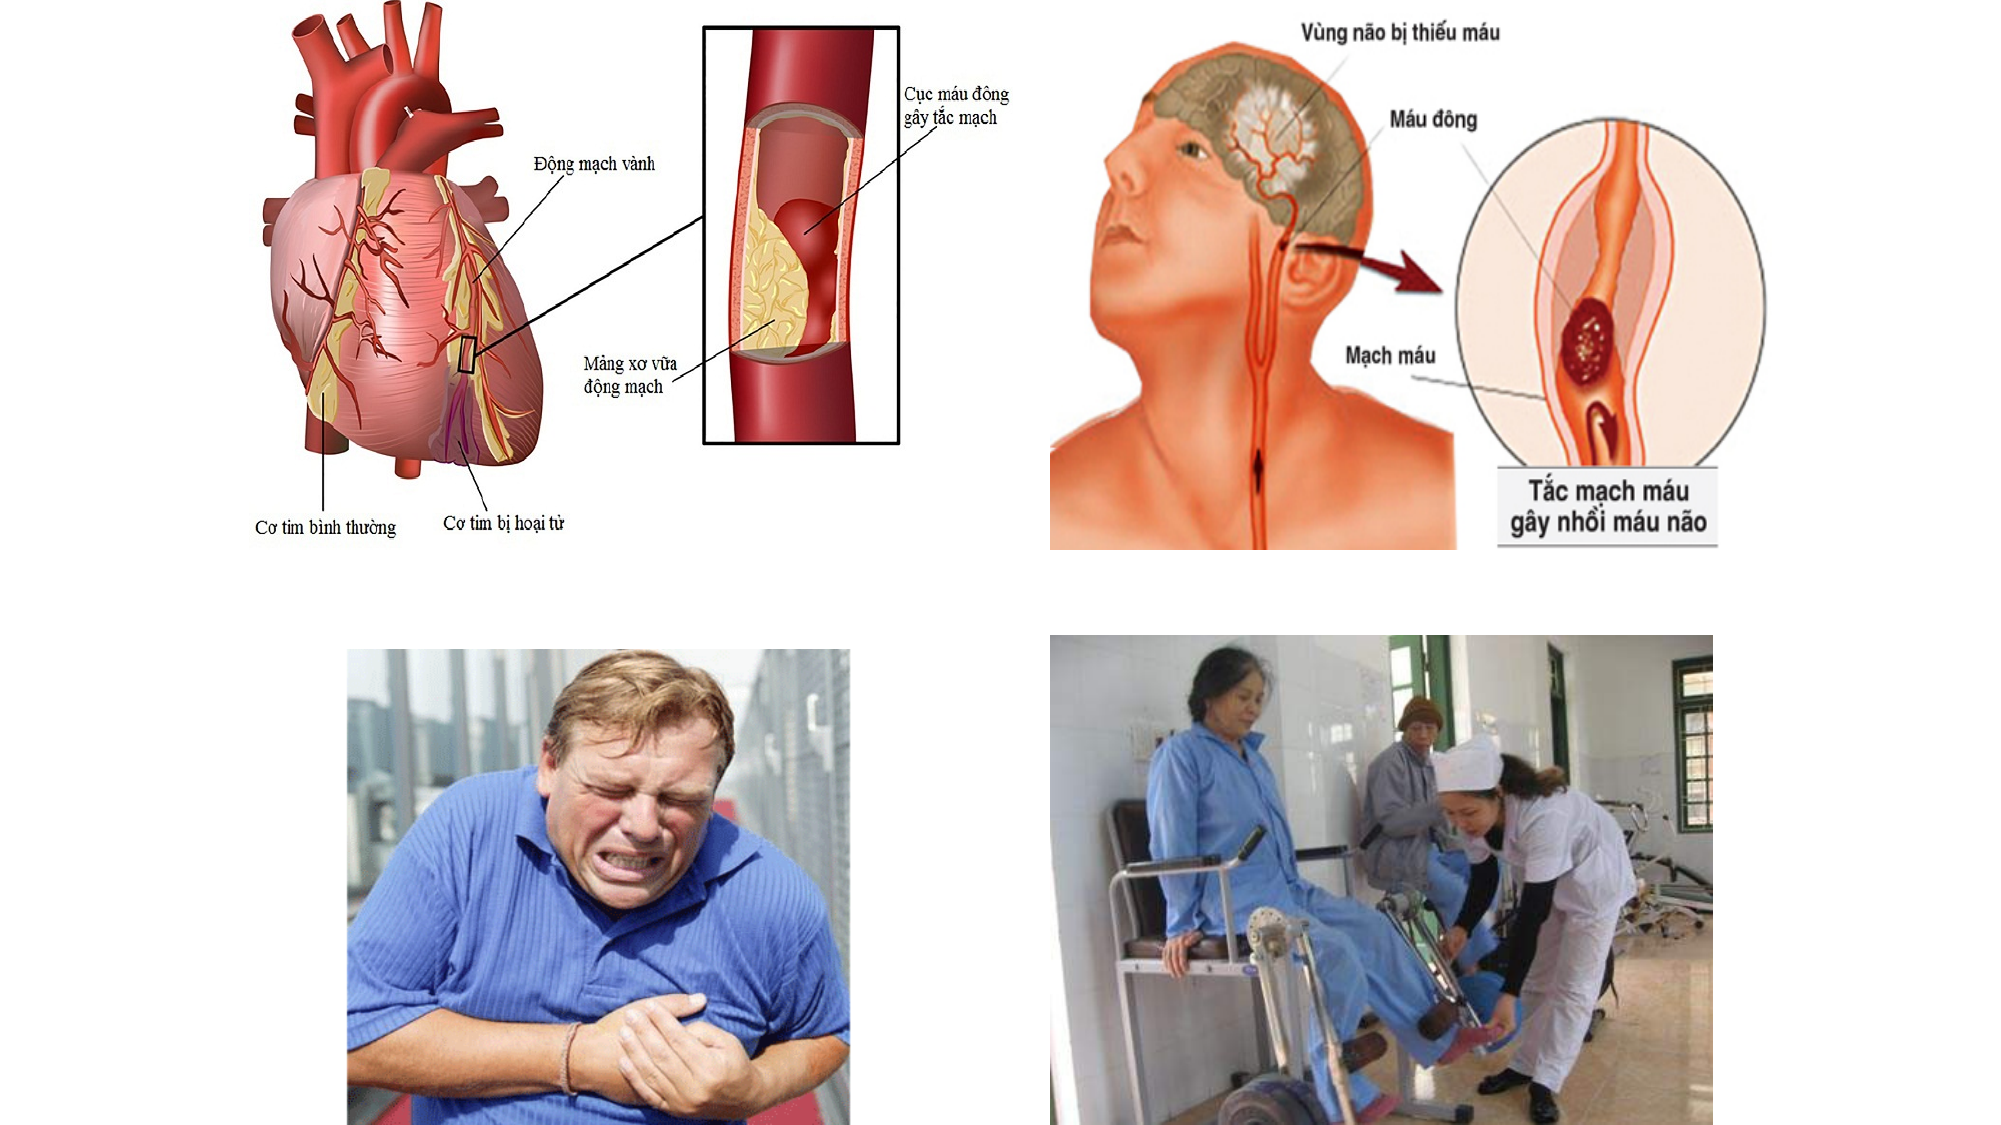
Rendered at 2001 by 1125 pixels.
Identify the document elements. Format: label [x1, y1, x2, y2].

picture [249, 649, 950, 1125]
picture [1049, 634, 1713, 1125]
picture [1050, 12, 1773, 551]
picture [249, 0, 1013, 551]
